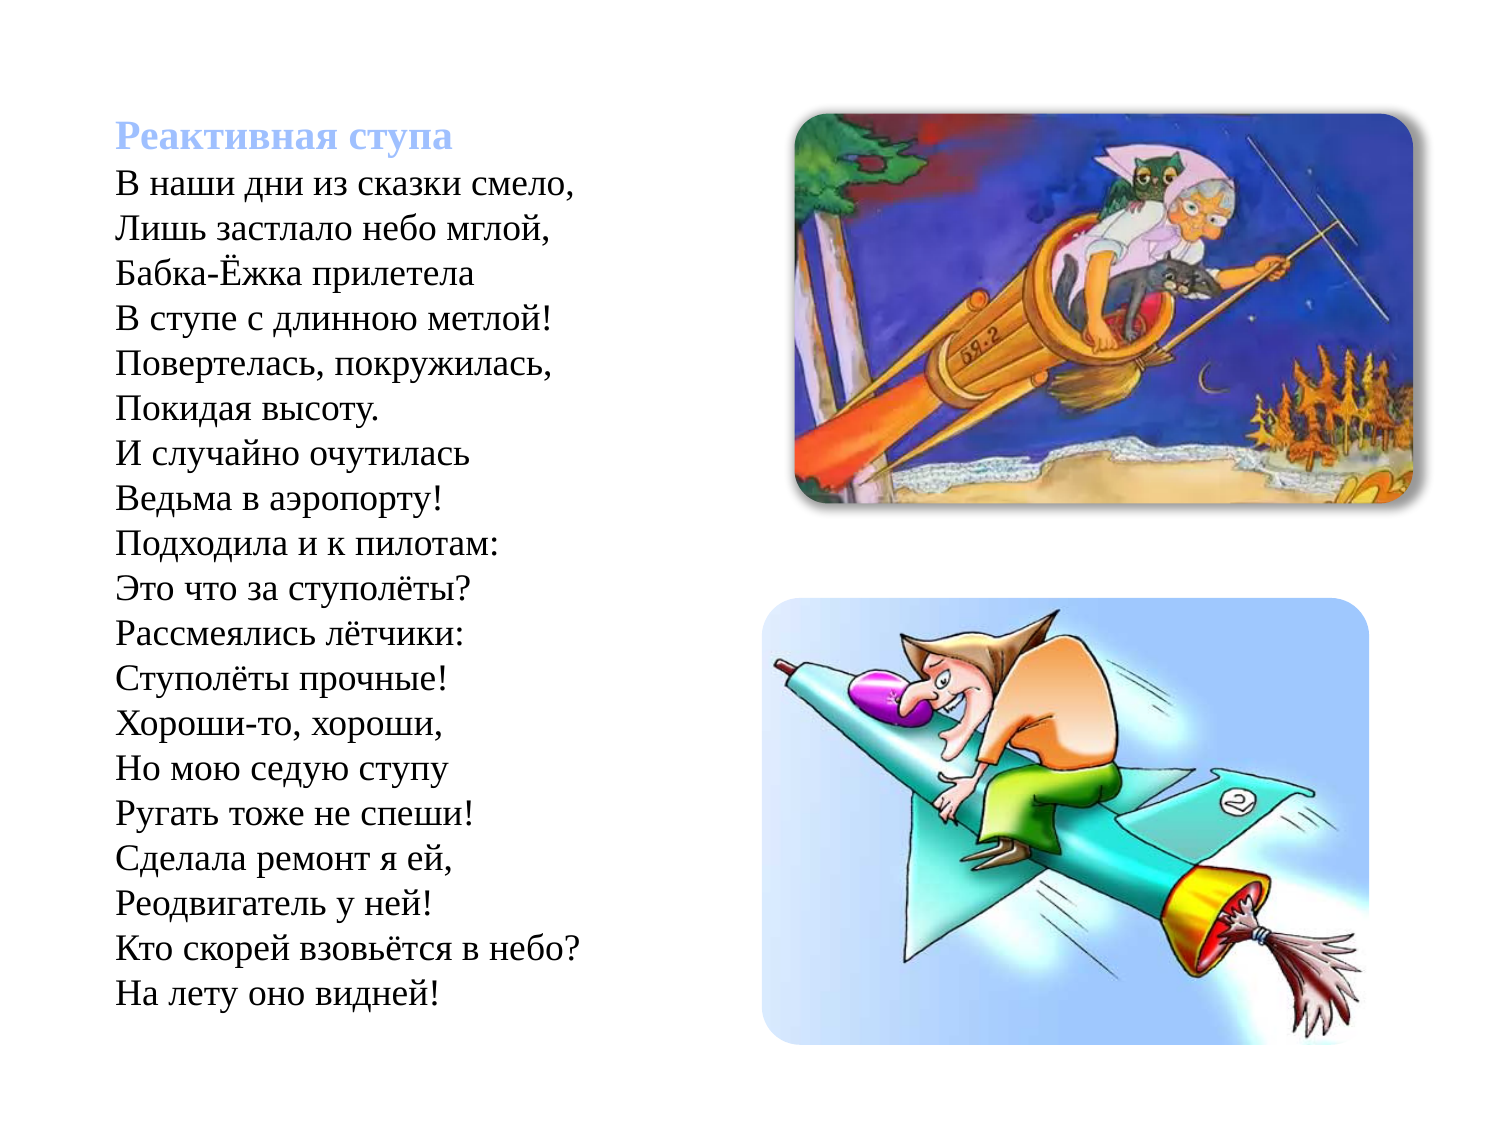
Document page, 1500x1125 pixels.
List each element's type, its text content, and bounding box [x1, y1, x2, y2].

text_box Реактивная ступа В наши дни из сказки смело, Лишь застлало небо мглой, Бабка-Ёжка прилетела В ступе с длинною метлой! Повертелась, покружилась, Покидая высоту. И случайно очутилась Ведьма в аэропорту! Подходила и к пилотам: Это что за ступолёты? Рассмеялись лётчики: Ступолёты прочные! Хороши-то, хороши, Но мою седую ступу Ругать тоже не спеши! Сделала ремонт я ей, Реодвигатель у ней! Кто скорей взовьётся в небо? На лету оно видней! [100, 100, 1388, 1021]
picture [761, 597, 1370, 1046]
picture [794, 113, 1414, 504]
